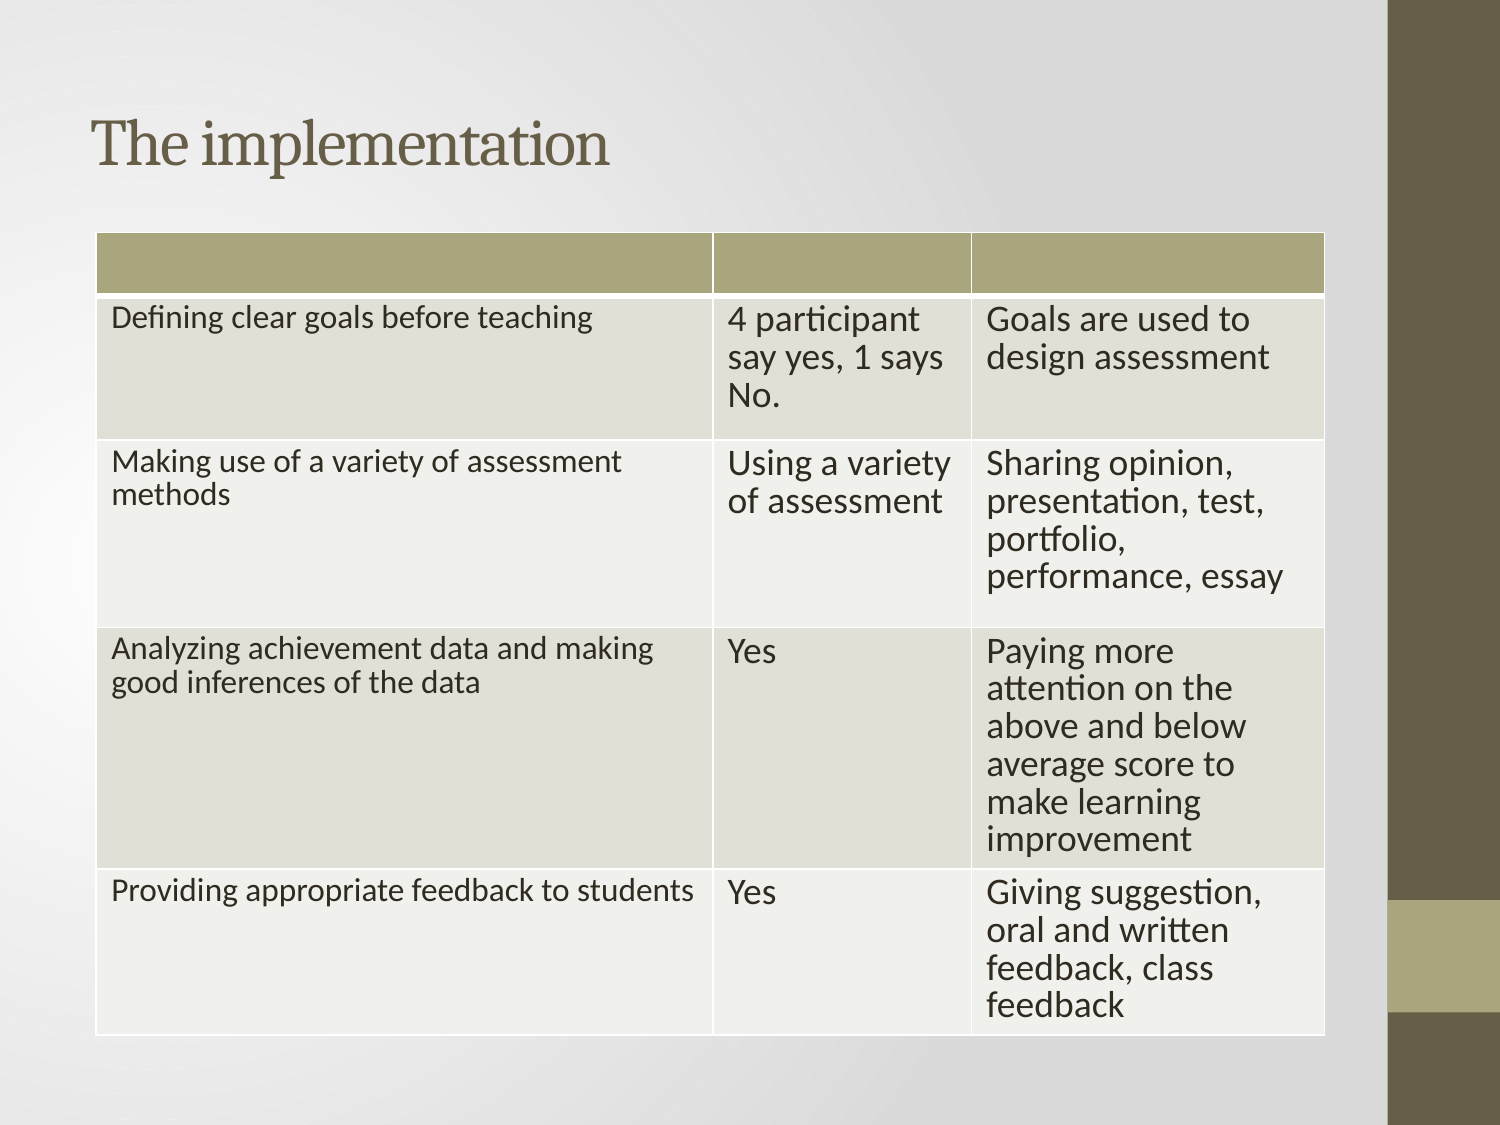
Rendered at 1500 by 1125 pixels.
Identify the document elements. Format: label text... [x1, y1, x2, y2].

table_cell Yes [714, 628, 971, 868]
table_cell 4 participant say yes, 1 says No. [714, 299, 971, 439]
table_cell Providing appropriate feedback to students [97, 870, 712, 1034]
table_cell Goals are used to design assessment [972, 299, 1324, 439]
table_cell Using a variety of assessment [714, 441, 971, 627]
table_cell Analyzing achievement data and making good inferences of the data [97, 628, 712, 868]
table_header [714, 233, 971, 293]
table_header [972, 233, 1324, 293]
table_cell Giving suggestion, oral and written feedback, class feedback [972, 870, 1324, 1034]
table_cell Defining clear goals before teaching [97, 299, 712, 439]
table_cell Paying more attention on the above and below average score to make learning improvement [972, 628, 1324, 868]
table_header [97, 233, 712, 293]
table_cell Sharing opinion, presentation, test, portfolio, performance, essay [972, 441, 1324, 627]
table_cell Yes [714, 870, 971, 1034]
table_cell Making use of a variety of assessment methods [97, 441, 712, 627]
title The implementation [75, 45, 1325, 233]
